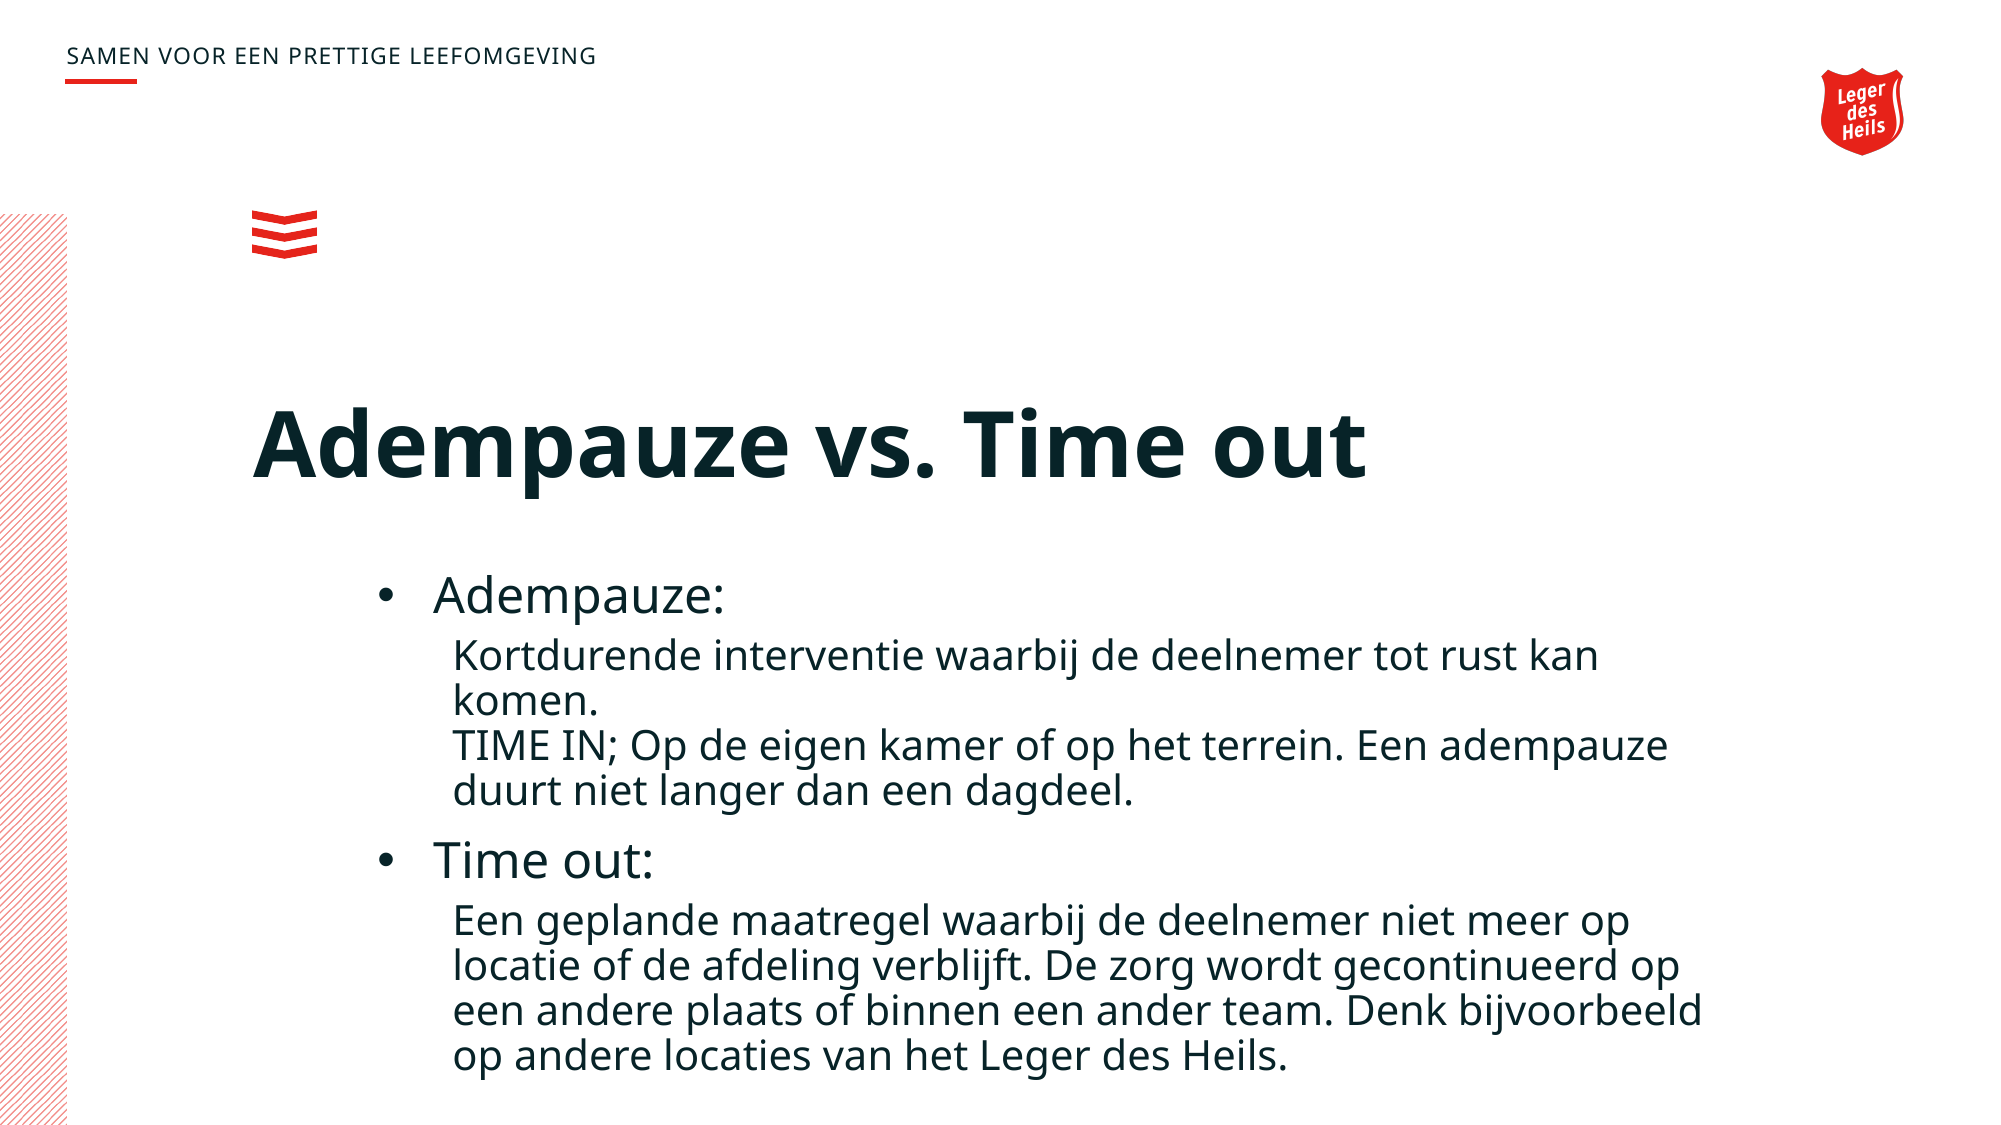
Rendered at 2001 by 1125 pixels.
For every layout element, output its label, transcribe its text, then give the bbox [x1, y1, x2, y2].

footer SAMEN VOOR EEN PRETTIGE LEEFOMGEVING [66, 17, 742, 77]
list Adempauze: Kortdurende interventie waarbij de deelnemer tot rust kan komen. TIME IN; Op de eigen kamer of op het terrein. Een adempauze duurt niet langer dan een dagdeel. Time out: Een geplande maatregel waarbij de deelnemer niet meer op locatie of de afdeling verblijft. De zorg wordt gecontinueerd op een andere plaats of binnen een ander team. Denk bijvoorbeeld op andere locaties van het Leger des Heils. [362, 562, 1736, 1070]
title Adempauze vs. Time out [223, 287, 1736, 506]
picture [1776, 25, 1949, 198]
picture [215, 165, 354, 304]
